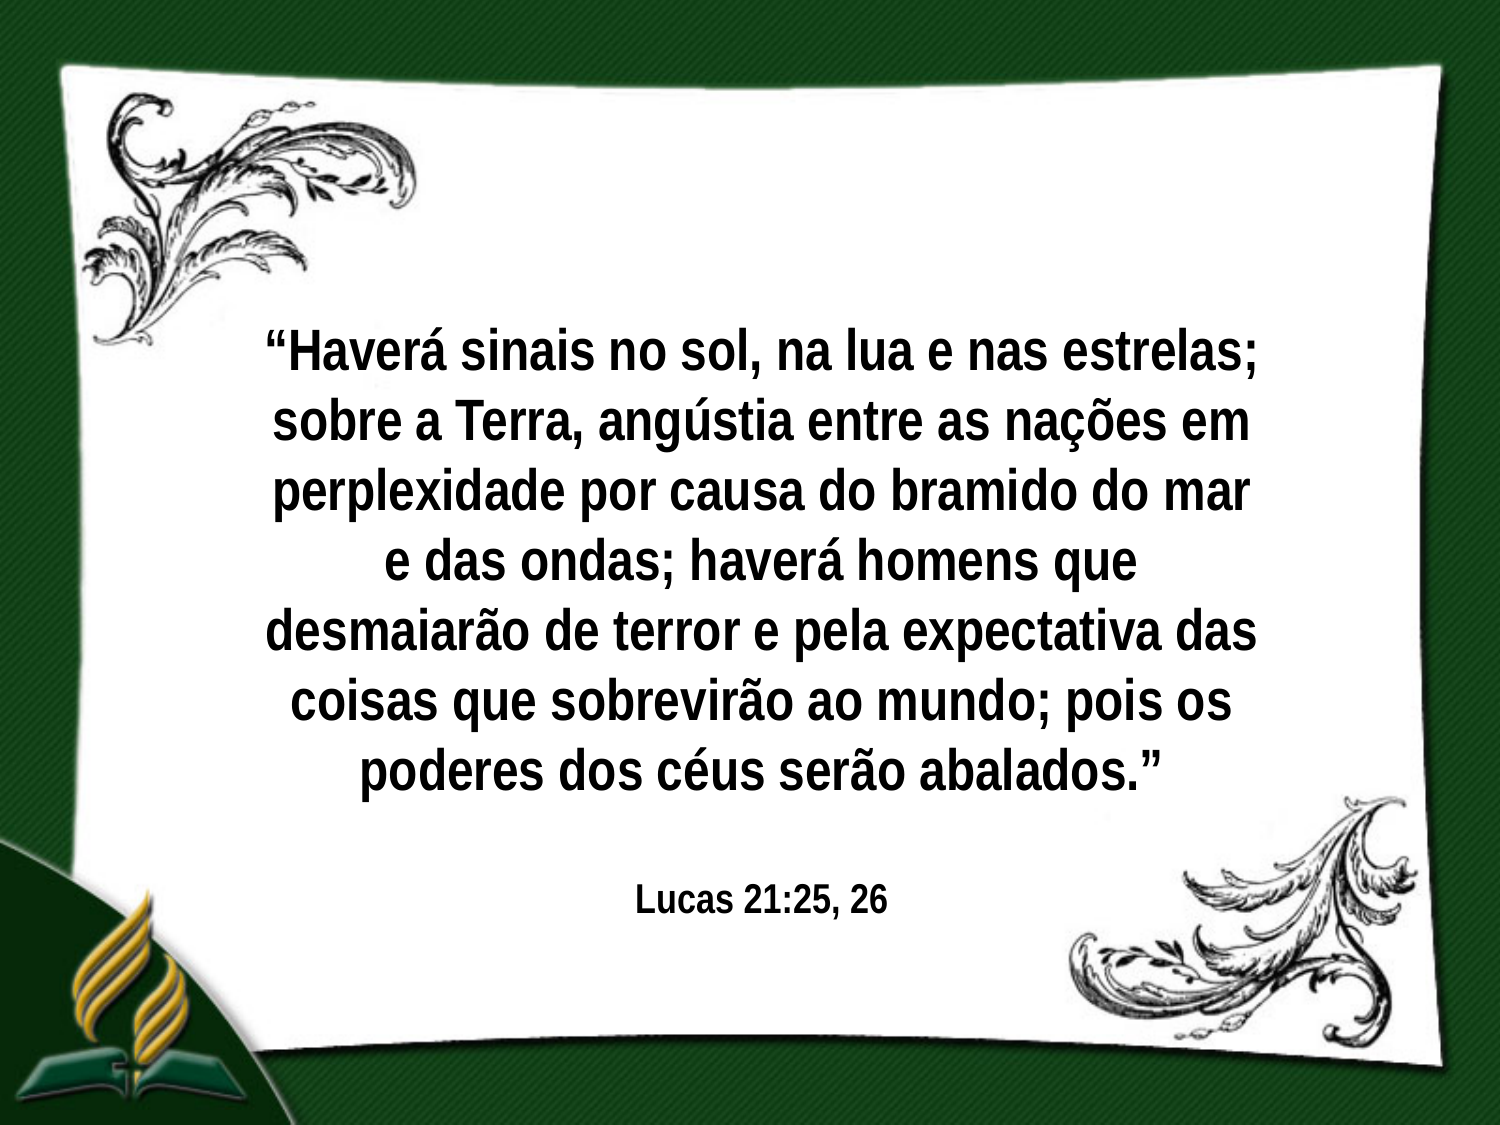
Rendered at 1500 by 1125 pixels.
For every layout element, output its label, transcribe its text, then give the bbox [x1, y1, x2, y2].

text_box “Haverá sinais no sol, na lua e nas estrelas; sobre a Terra, angústia entre as nações em perplexidade por causa do bramido do mar e das ondas; haverá homens que desmaiarão de terror e pela expectativa das coisas que sobrevirão ao mundo; pois os poderes dos céus serão abalados.” Lucas 21:25, 26 [246, 304, 1278, 930]
picture [0, 0, 1500, 1125]
